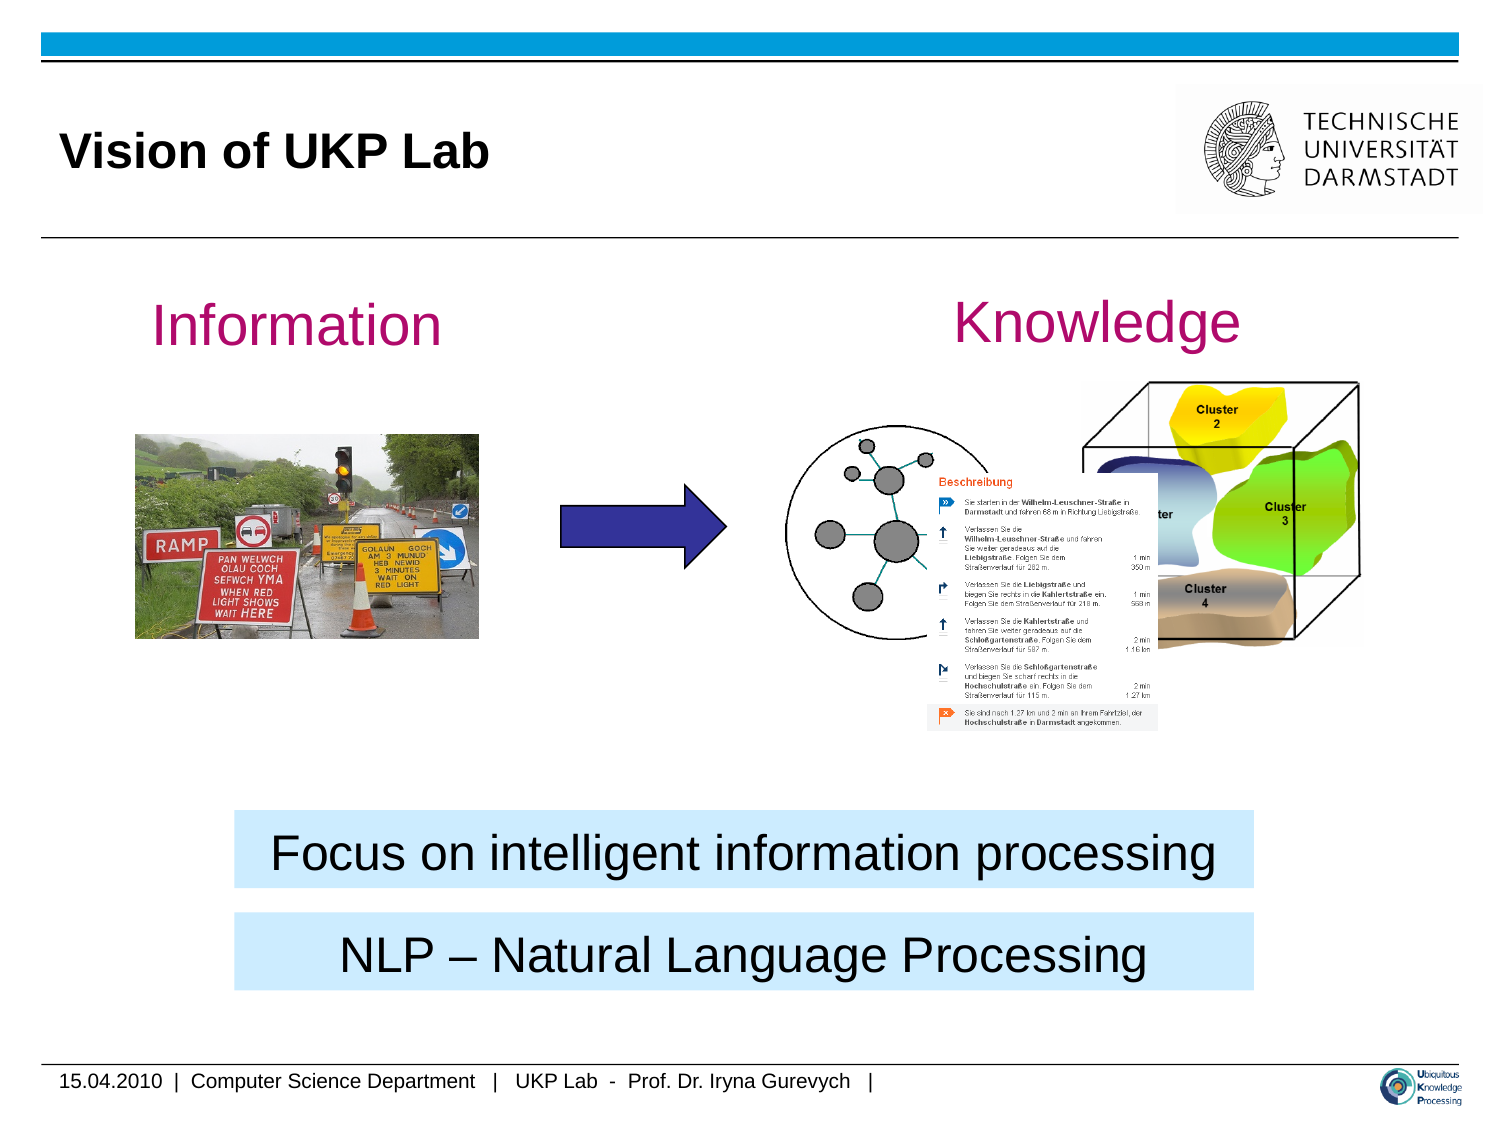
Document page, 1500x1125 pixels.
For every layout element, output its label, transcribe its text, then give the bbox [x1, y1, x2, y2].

text_box Information [136, 274, 550, 365]
picture [1188, 84, 1483, 214]
footer 15.04.2010 | Computer Science Department | UKP Lab - Prof. Dr. Iryna Gurevych | [58, 1067, 1365, 1107]
picture [135, 434, 479, 640]
title Vision of UKP Lab [58, 79, 1188, 218]
text_box [560, 485, 727, 568]
picture [785, 379, 1365, 734]
text_box Focus on intelligent information processing [234, 810, 1254, 889]
text_box NLP – Natural Language Processing [234, 912, 1254, 991]
picture [1380, 1068, 1462, 1106]
text_box Knowledge [938, 272, 1294, 362]
